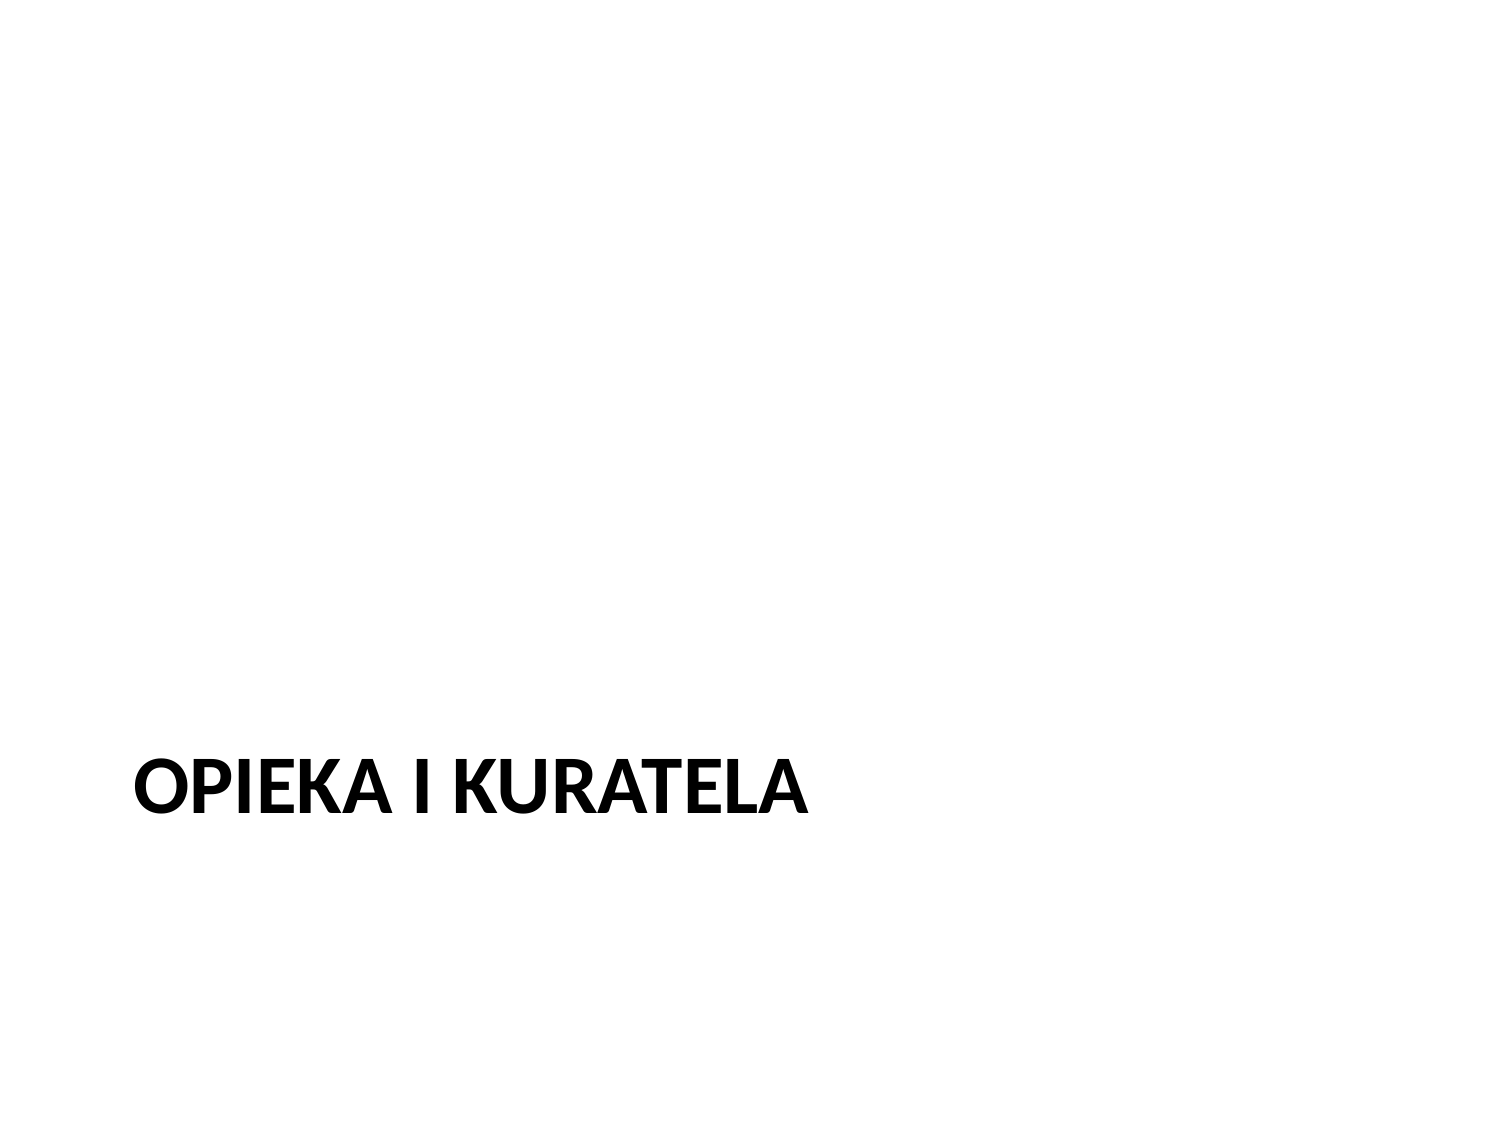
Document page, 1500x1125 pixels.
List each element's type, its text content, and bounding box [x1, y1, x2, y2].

title Opieka i kuratela [118, 722, 1394, 947]
